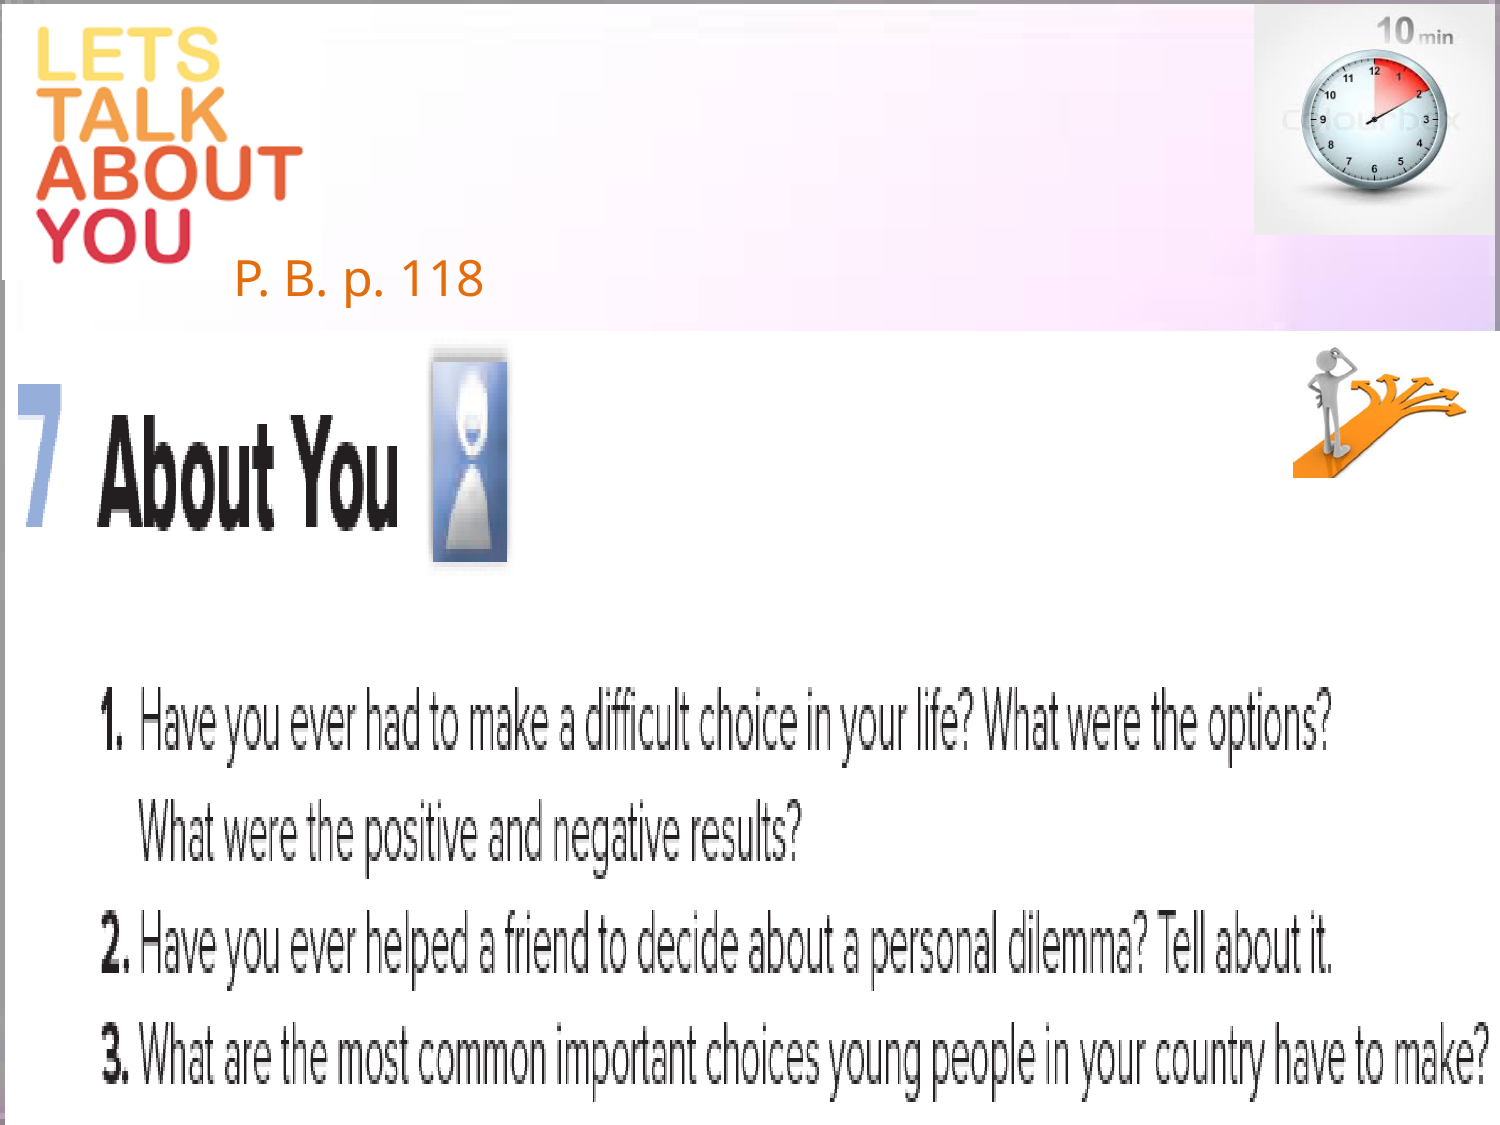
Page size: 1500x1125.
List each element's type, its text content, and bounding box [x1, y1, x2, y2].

text_box P. B. p. 118 [218, 234, 668, 318]
picture [0, 0, 1500, 1125]
